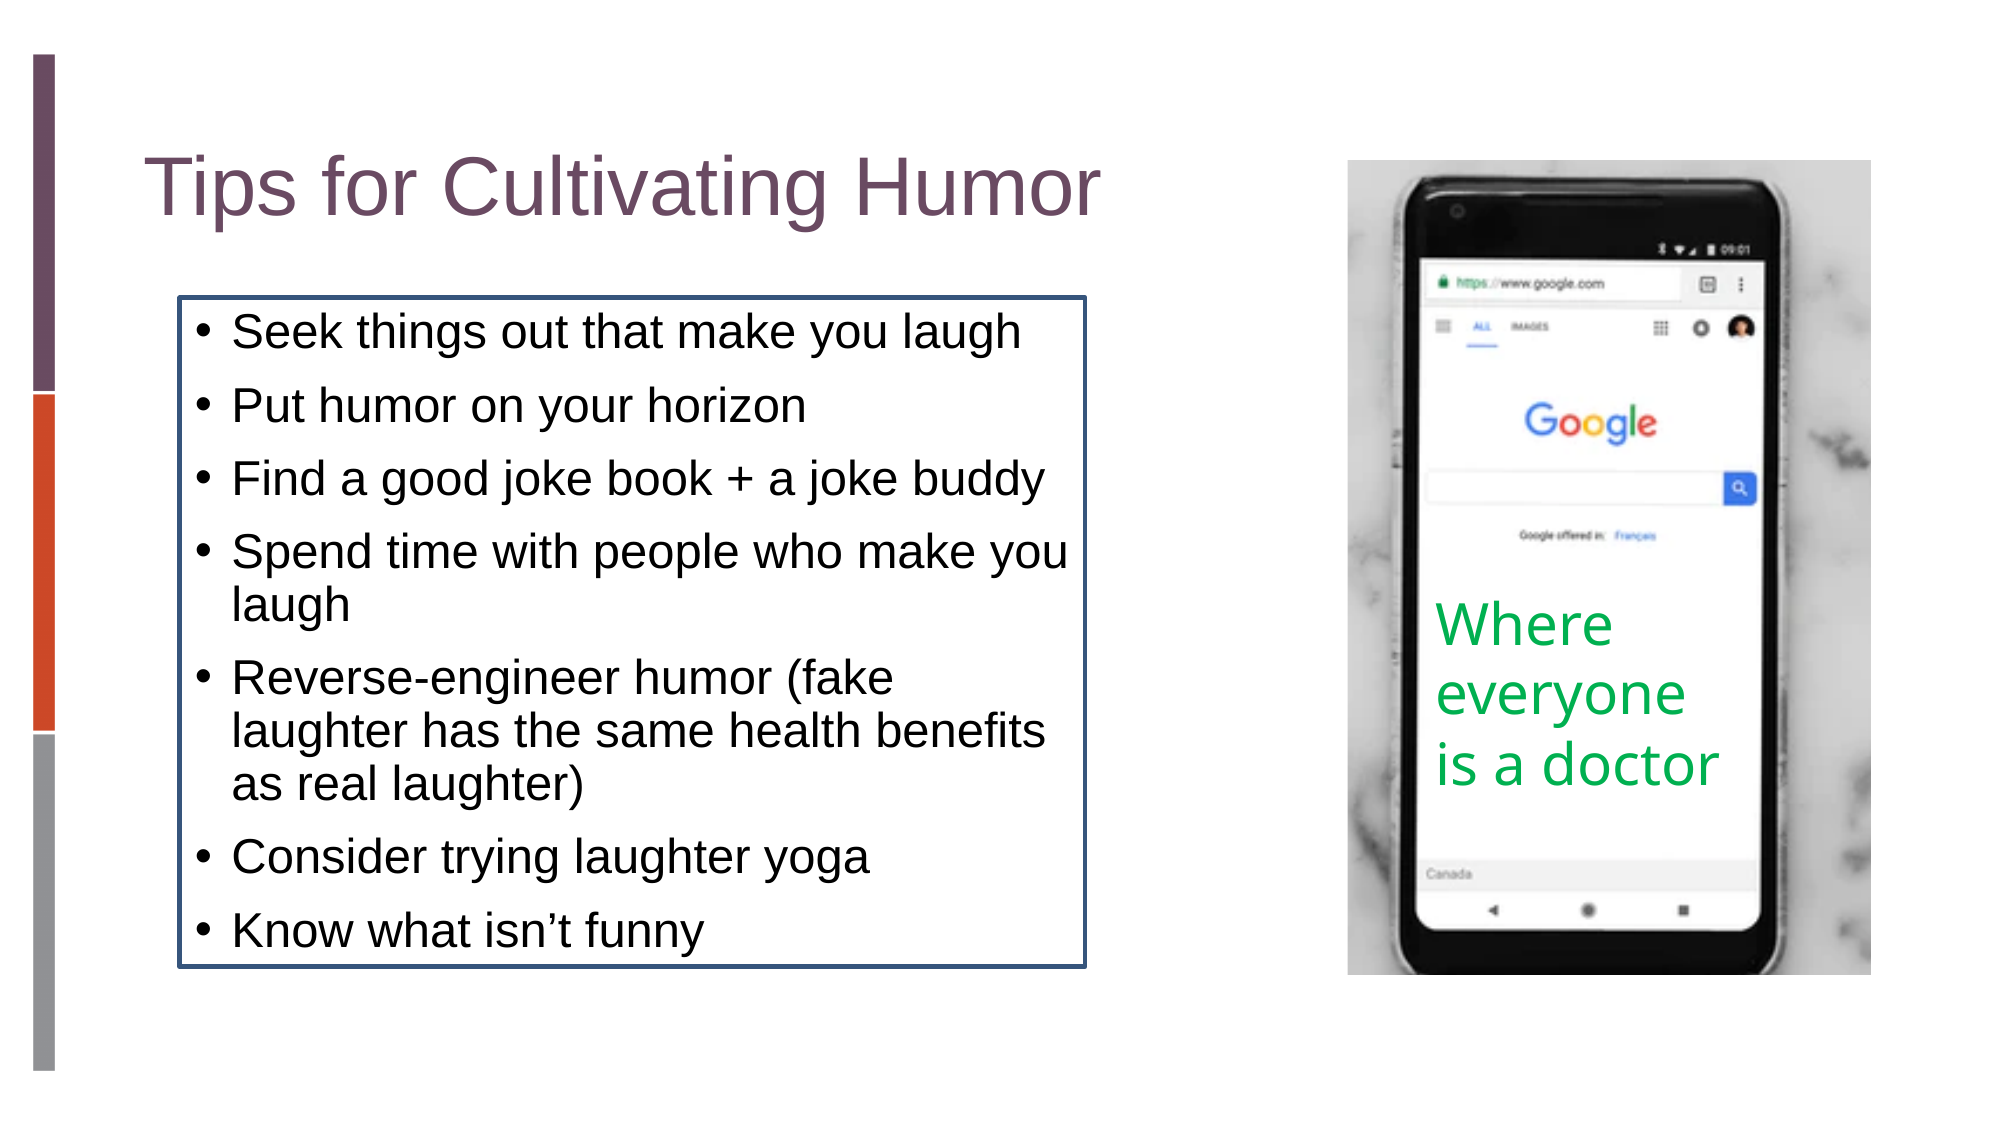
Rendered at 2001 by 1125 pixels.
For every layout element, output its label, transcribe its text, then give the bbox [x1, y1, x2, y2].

picture [34, 55, 55, 1070]
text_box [1347, 160, 1871, 975]
title Tips for Cultivating Humor [129, 79, 1215, 298]
list Seek things out that make you laugh Put humor on your horizon Find a good joke book + a joke buddy Spend time with people who make you laugh Reverse-engineer humor (fake laughter has the same health benefits as real laughter) Consider trying laughter yoga Know what isn’t funny [179, 297, 1086, 967]
